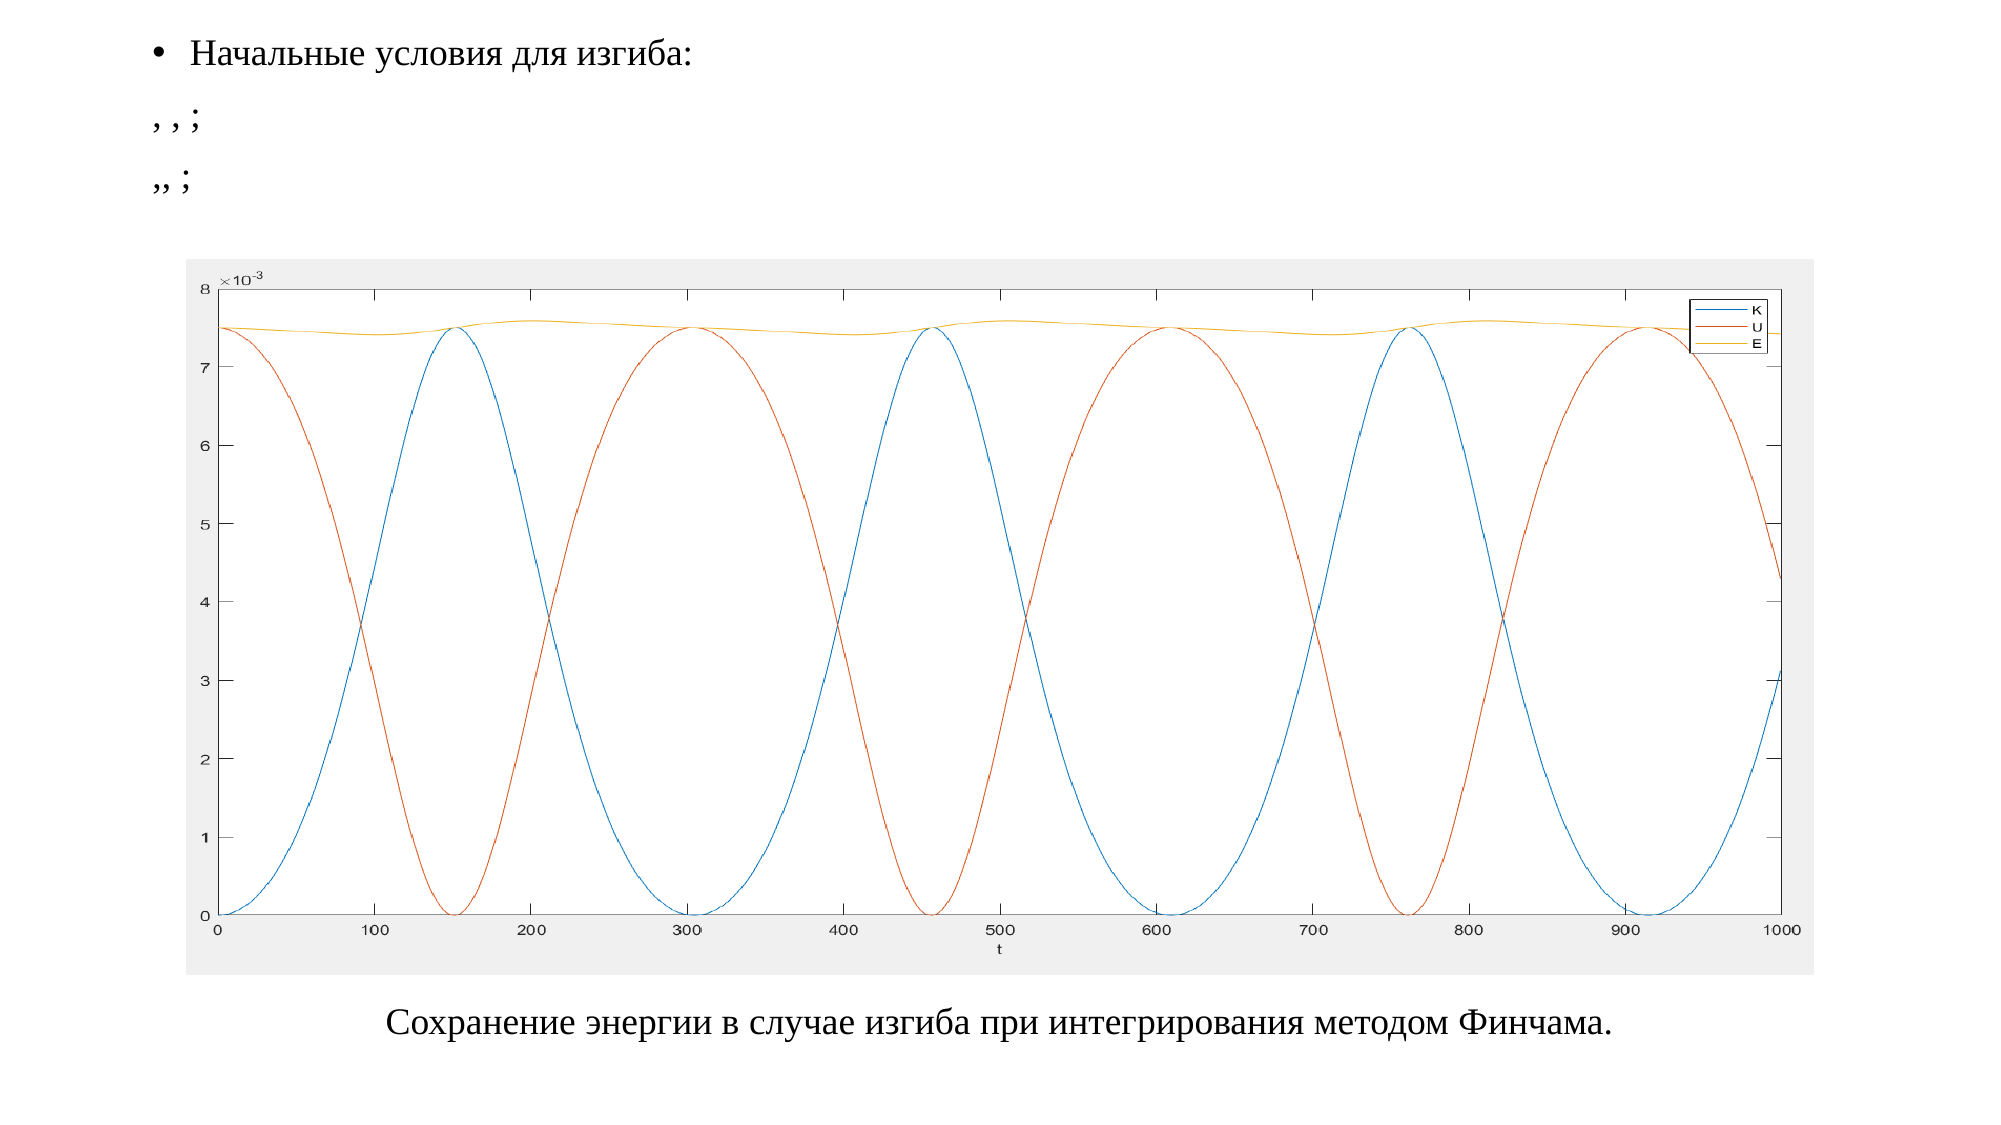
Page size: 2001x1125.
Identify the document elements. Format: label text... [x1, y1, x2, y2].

text_box Сохранение энергии в случае изгиба при интегрирования методом Финчама. [362, 989, 1637, 1050]
picture [186, 259, 1814, 975]
